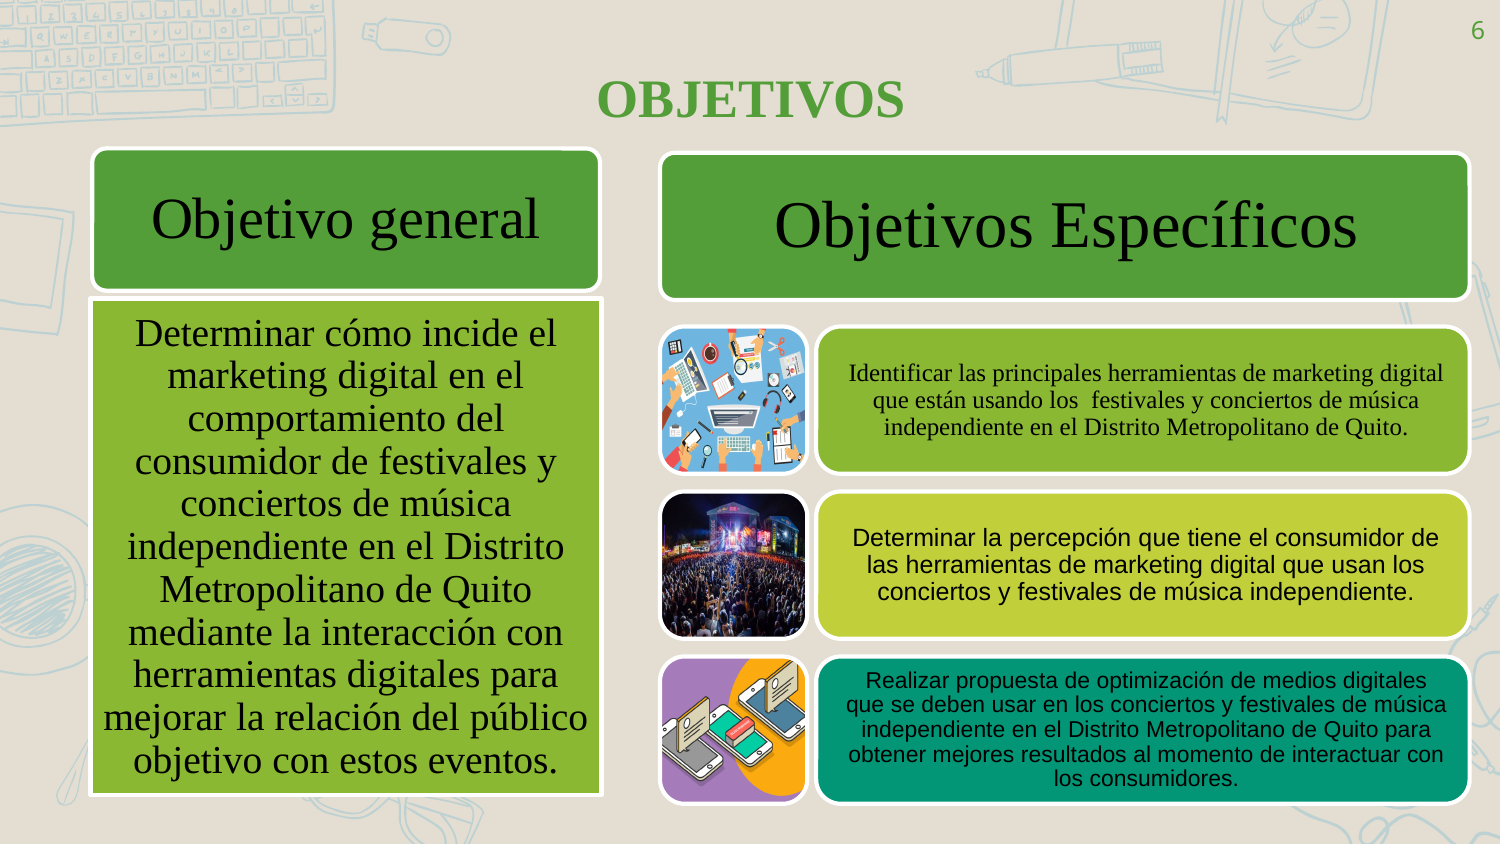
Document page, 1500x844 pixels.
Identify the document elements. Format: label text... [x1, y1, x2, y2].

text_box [616, 152, 1500, 805]
slide_number 6 [1435, 0, 1500, 53]
title OBJETIVOS [187, 48, 1316, 144]
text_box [91, 148, 601, 291]
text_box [90, 297, 602, 801]
